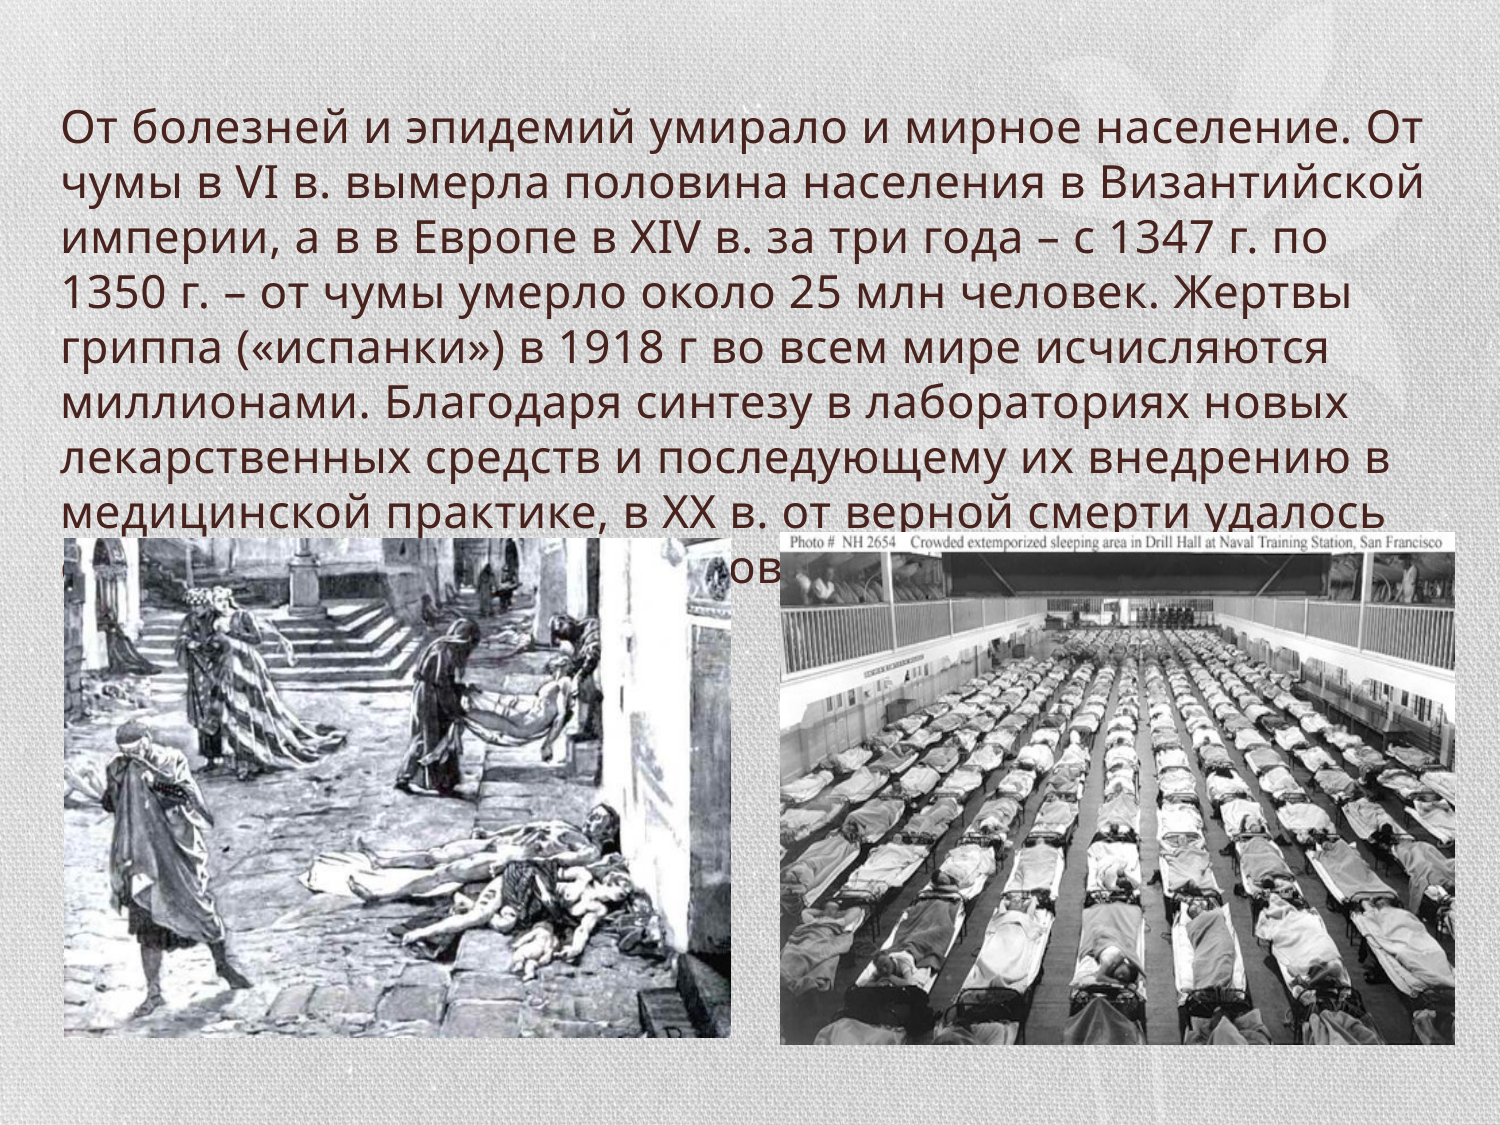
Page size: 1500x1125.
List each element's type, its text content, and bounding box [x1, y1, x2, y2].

picture [64, 538, 731, 1038]
list От болезней и эпидемий умирало и мирное население. От чумы в VI в. вымерла половина населения в Византийской империи, а в в Европе в XIV в. за три года – с 1347 г. по 1350 г. – от чумы умерло около 25 млн человек. Жертвы гриппа («испанки») в 1918 г во всем мире исчисляются миллионами. Благодаря синтезу в лабораториях новых лекарственных средств и последующему их внедрению в медицинской практике, в XX в. от верной смерти удалось спасти сотни миллионов человеческих жизней. [45, 90, 1455, 1023]
picture [779, 531, 1455, 1045]
